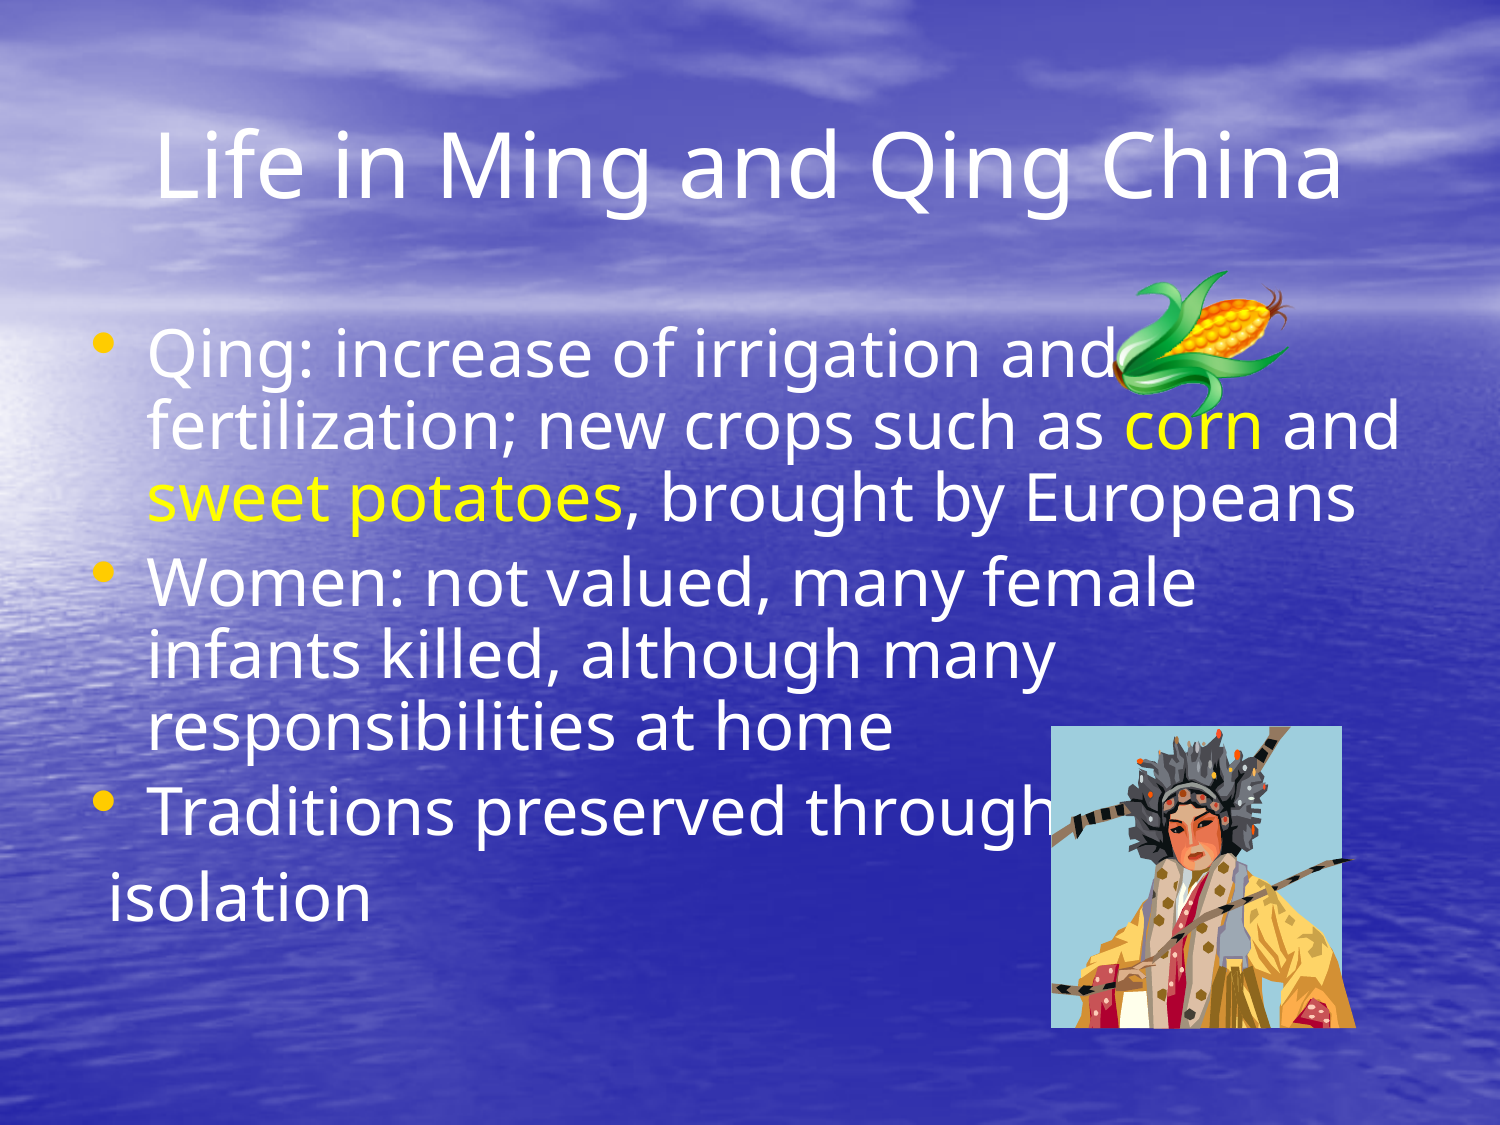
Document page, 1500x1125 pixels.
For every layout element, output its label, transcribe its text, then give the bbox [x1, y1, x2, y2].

picture [1049, 724, 1358, 1030]
picture [1099, 224, 1301, 426]
list Qing: increase of irrigation and fertilization; new crops such as corn and sweet potatoes, brought by Europeans Women: not valued, many female infants killed, although many responsibilities at home Traditions preserved through isolation [74, 312, 1426, 988]
title Life in Ming and Qing China [74, 47, 1426, 276]
